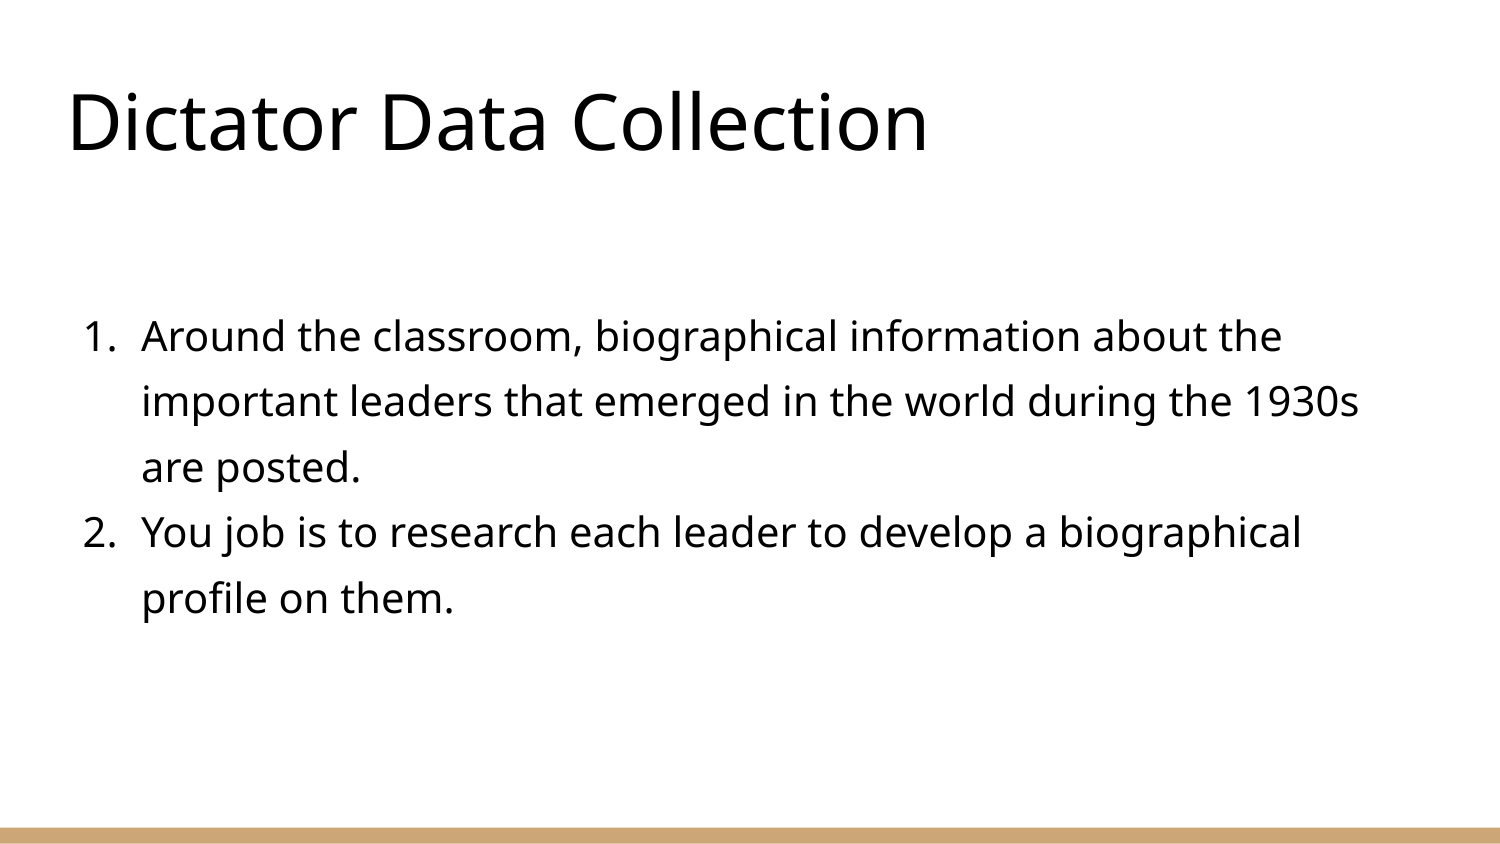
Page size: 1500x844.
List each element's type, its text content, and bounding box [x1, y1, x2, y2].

title Dictator Data Collection [51, 51, 1449, 189]
list Around the classroom, biographical information about the important leaders that emerged in the world during the 1930s are posted. You job is to research each leader to develop a biographical profile on them. [51, 200, 1449, 752]
